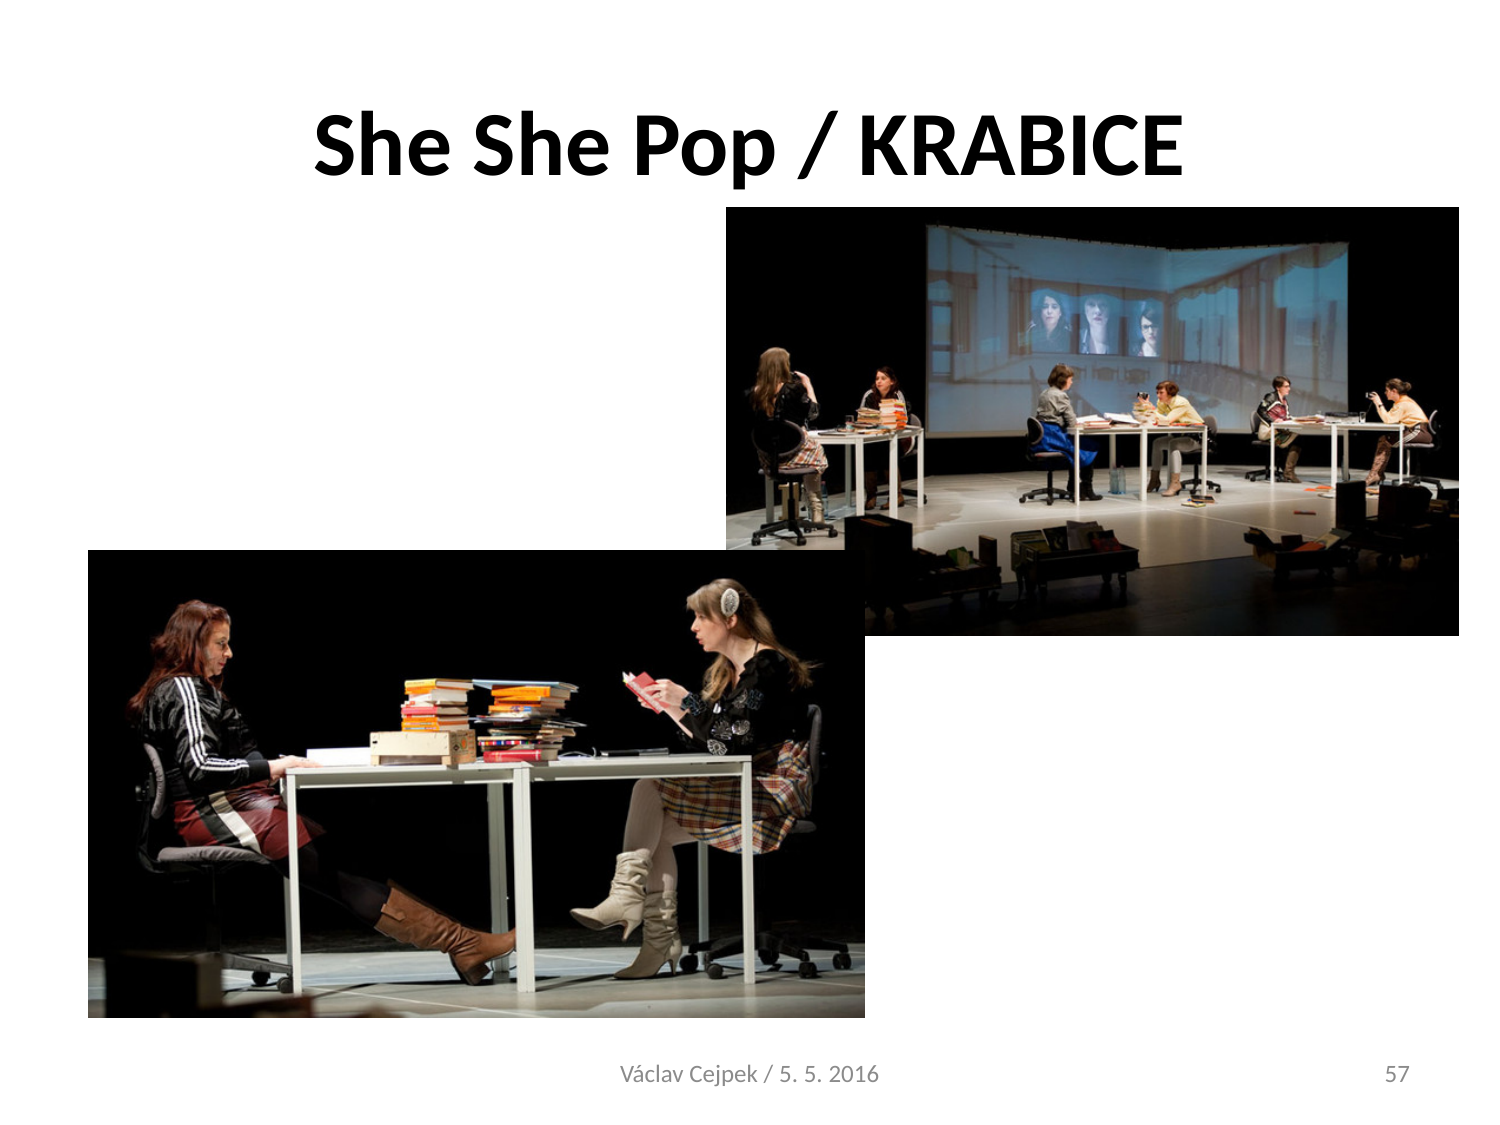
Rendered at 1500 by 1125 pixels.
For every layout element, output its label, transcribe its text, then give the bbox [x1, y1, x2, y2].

footer Václav Cejpek / 5. 5. 2016 [512, 1042, 988, 1103]
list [88, 550, 865, 1018]
picture [726, 207, 1459, 636]
slide_number 57 [1074, 1042, 1425, 1103]
title She She Pop / KRABICE [75, 45, 1425, 233]
